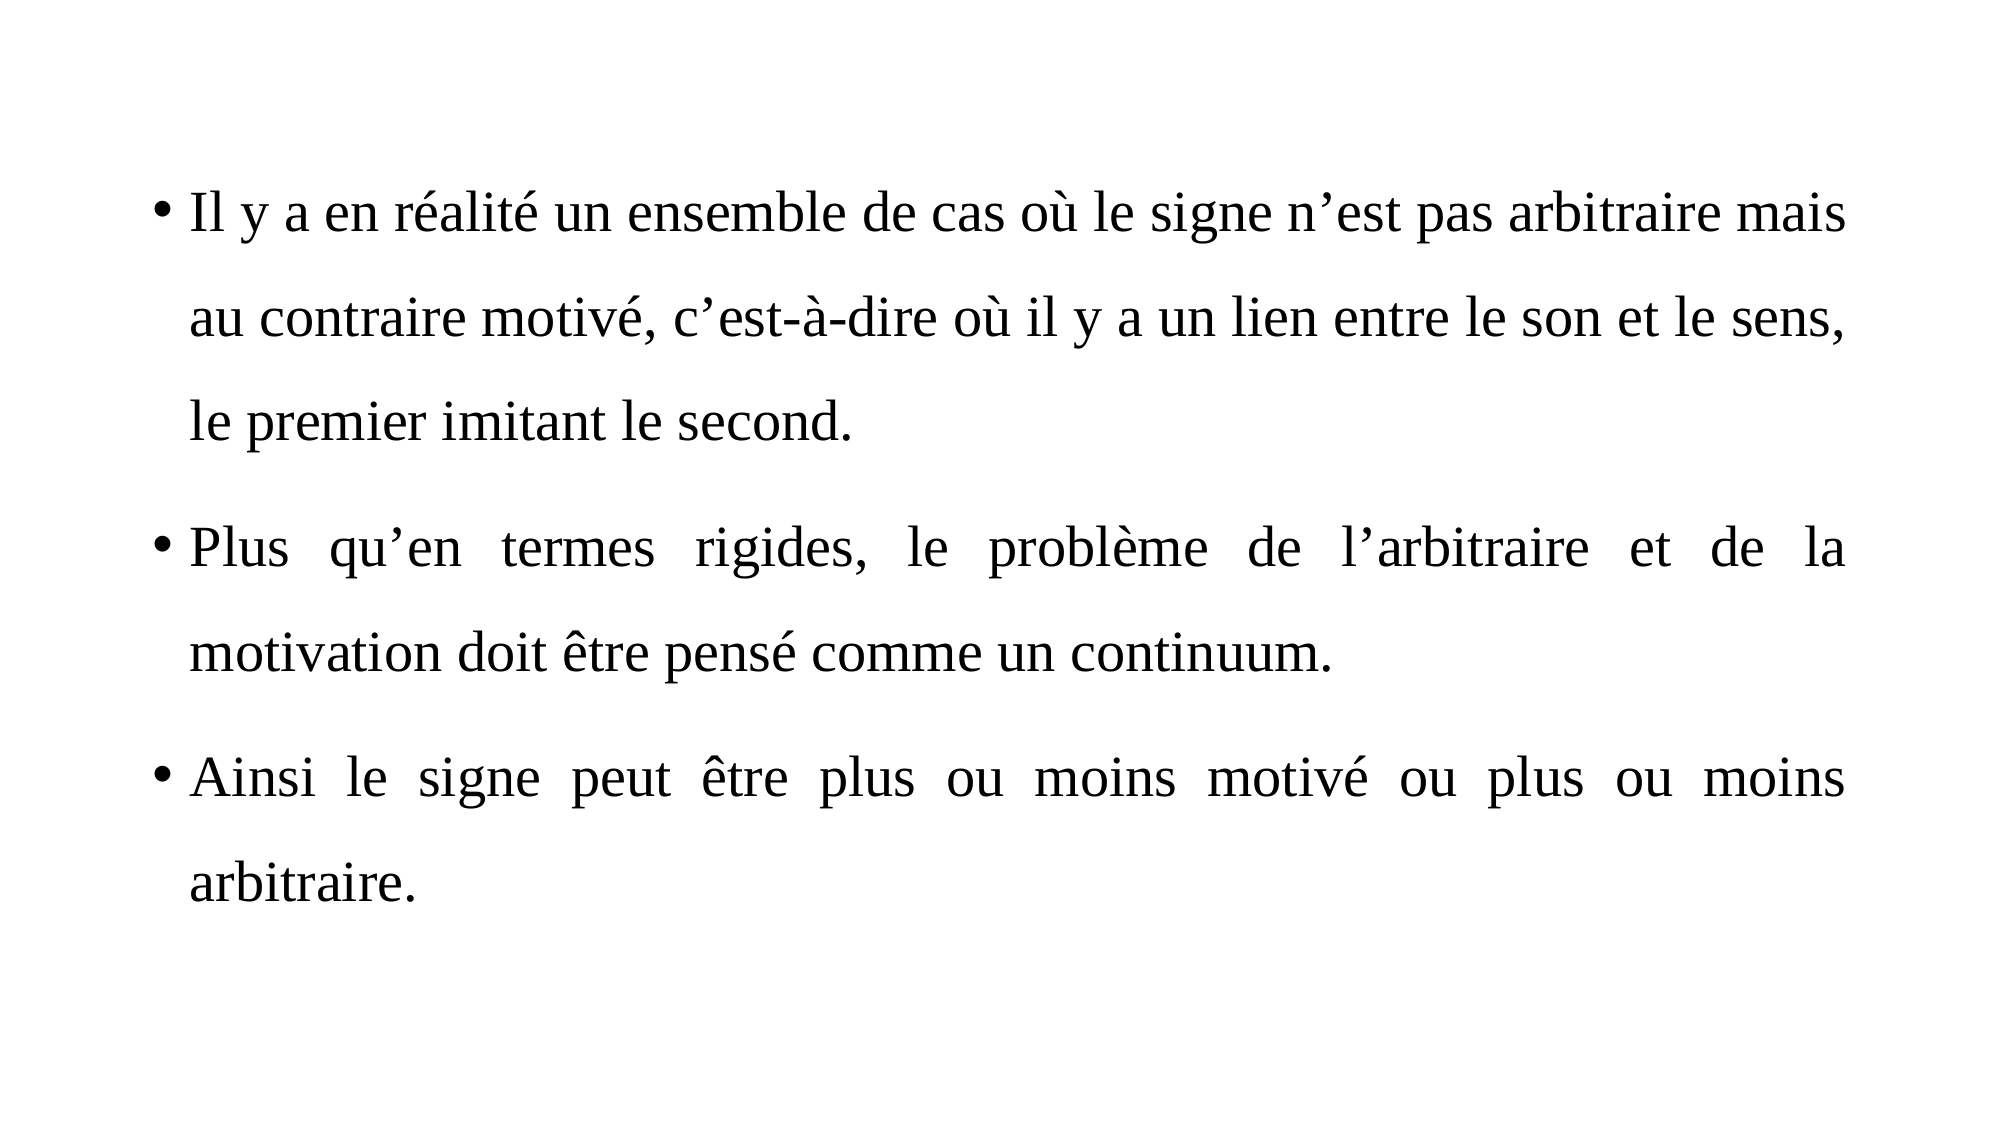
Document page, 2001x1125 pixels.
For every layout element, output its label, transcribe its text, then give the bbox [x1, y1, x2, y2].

list Il y a en réalité un ensemble de cas où le signe n’est pas arbitraire mais au contraire motivé, c’est-à-dire où il y a un lien entre le son et le sens, le premier imitant le second. Plus qu’en termes rigides, le problème de l’arbitraire et de la motivation doit être pensé comme un continuum. Ainsi le signe peut être plus ou moins motivé ou plus ou moins arbitraire. [137, 130, 1863, 1014]
